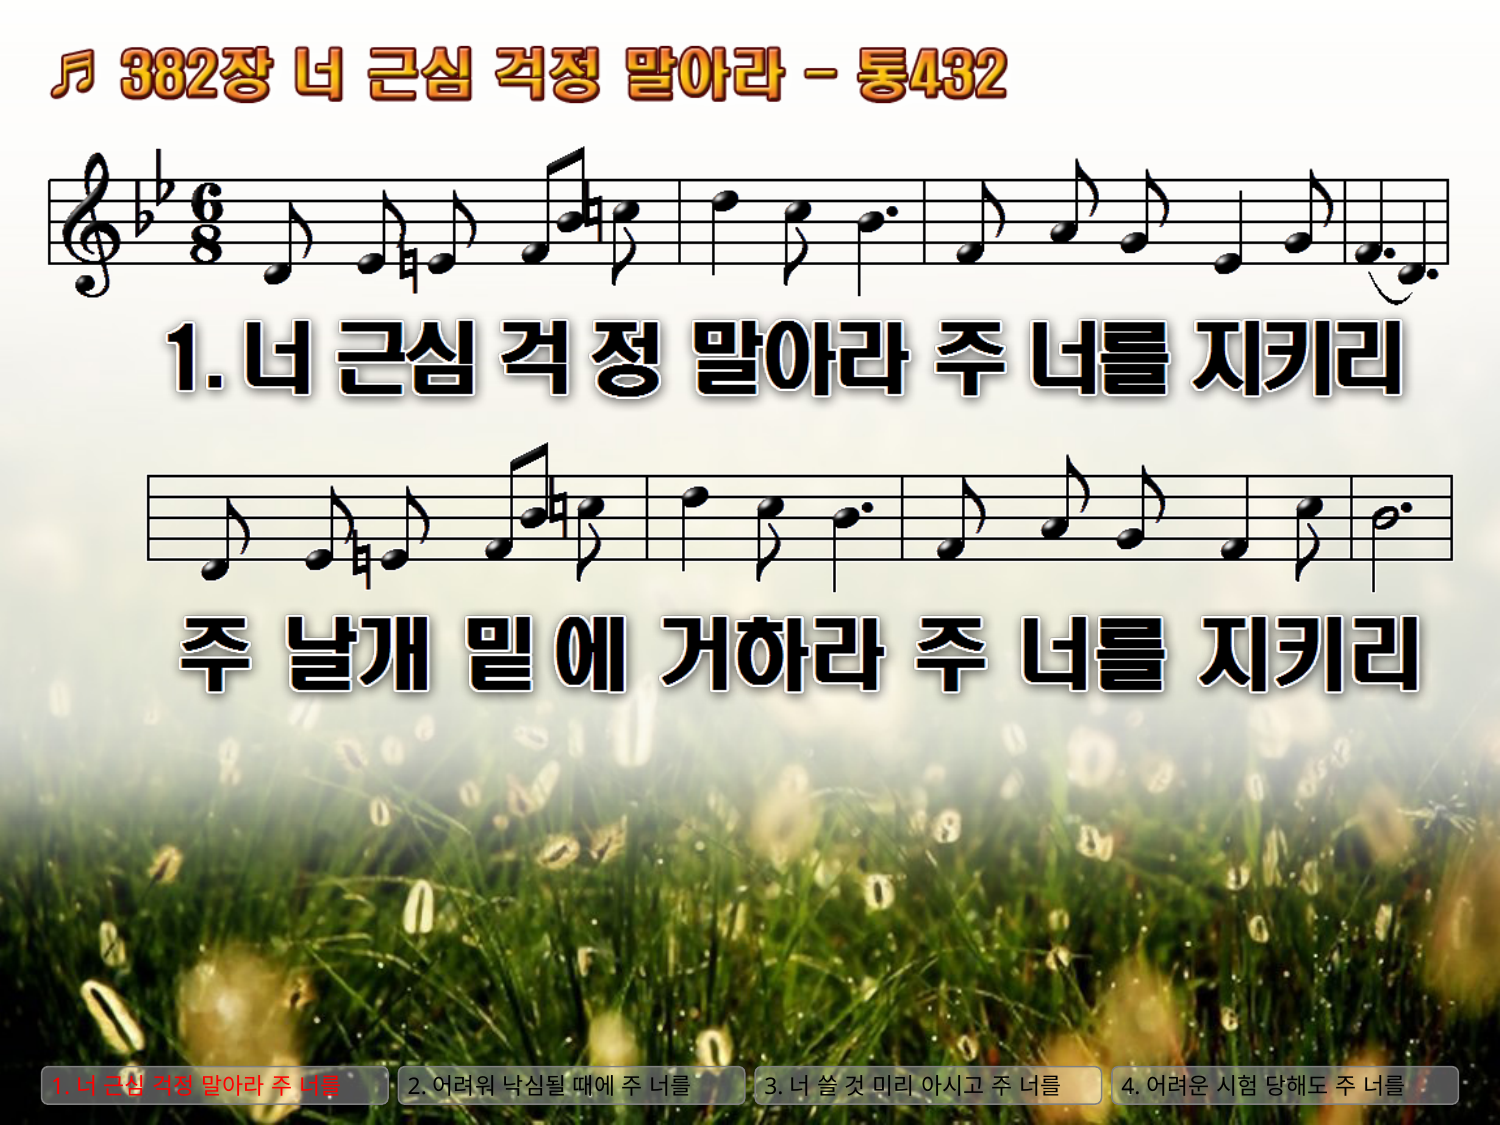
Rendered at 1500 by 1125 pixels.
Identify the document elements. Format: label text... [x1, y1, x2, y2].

text_box 3.너 쓸 것 미리 아시고 주 너를 [755, 1066, 1102, 1105]
picture [0, 0, 1500, 1125]
text_box 1.너 근심 걱정 말아라 주 너를 [41, 1066, 389, 1105]
text_box 2.어려워 낙심될 때에 주 너를 [398, 1066, 745, 1105]
text_box 4.어려운 시험 당해도 주 너를 [1111, 1066, 1459, 1105]
